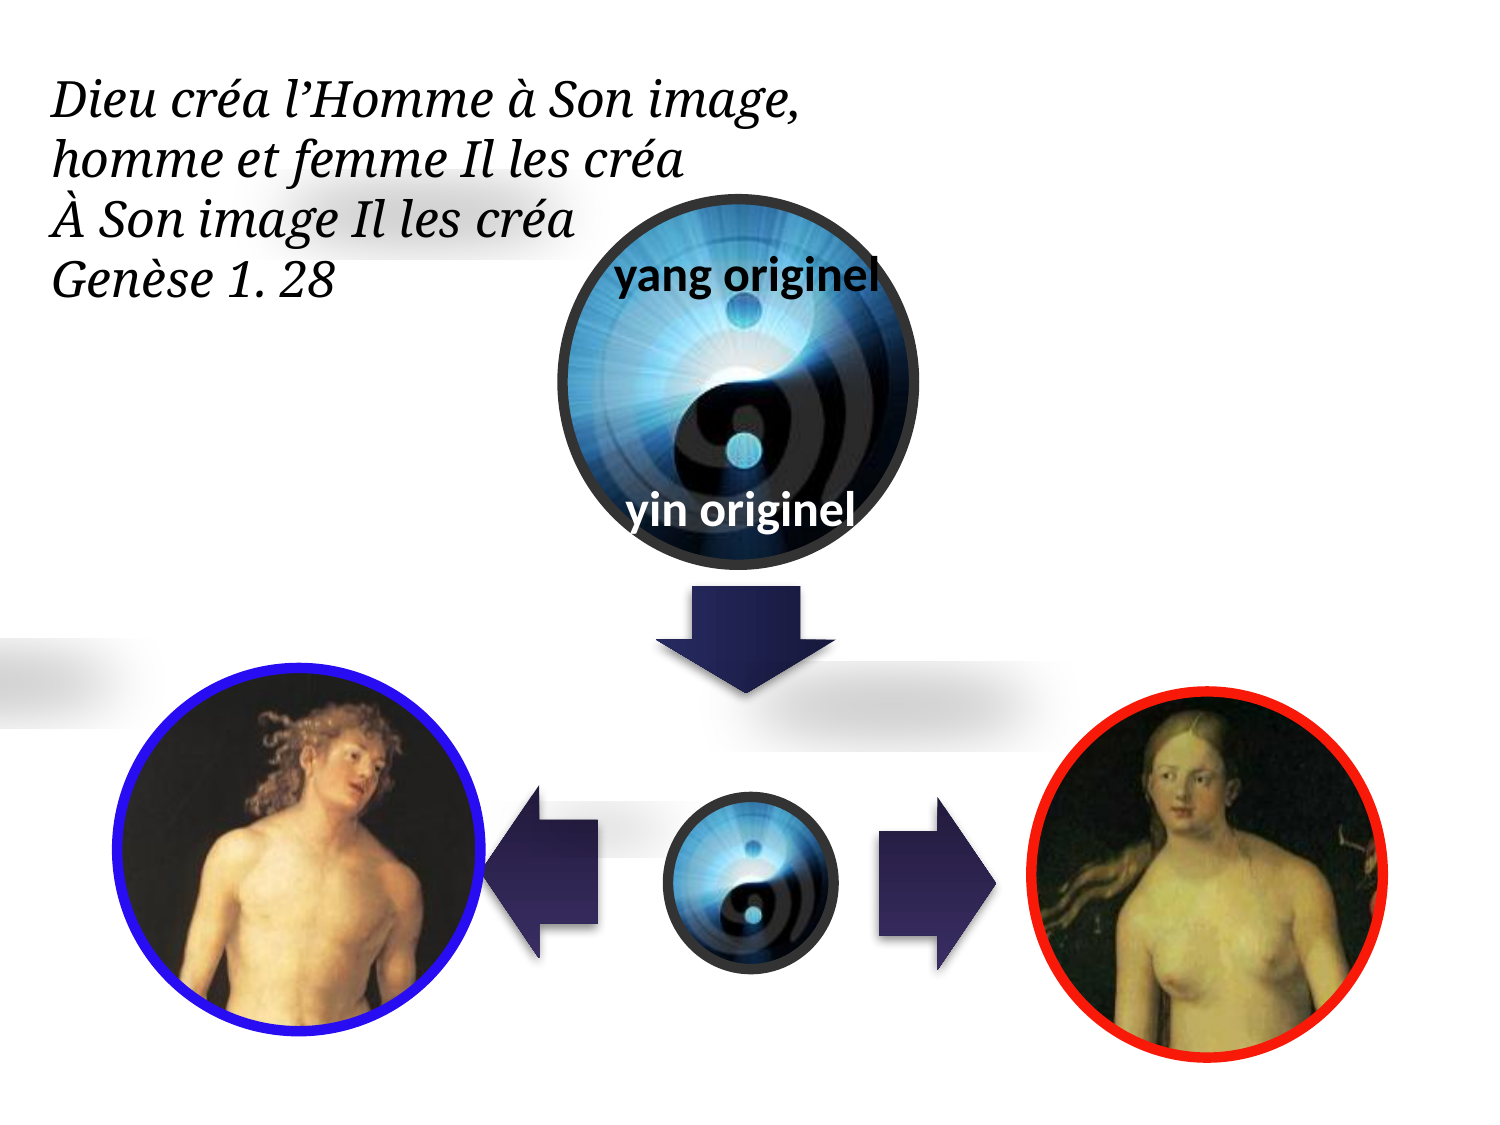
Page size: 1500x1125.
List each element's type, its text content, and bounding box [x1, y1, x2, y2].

picture [562, 198, 915, 566]
picture [667, 796, 834, 970]
text_box Dieu créa l’Homme à Son image, homme et femme Il les créa À Son image Il les créa Genèse 1. 28 [36, 60, 961, 315]
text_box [656, 585, 837, 694]
picture [116, 667, 481, 1032]
picture [1031, 691, 1384, 1058]
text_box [486, 784, 598, 959]
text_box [878, 796, 997, 971]
